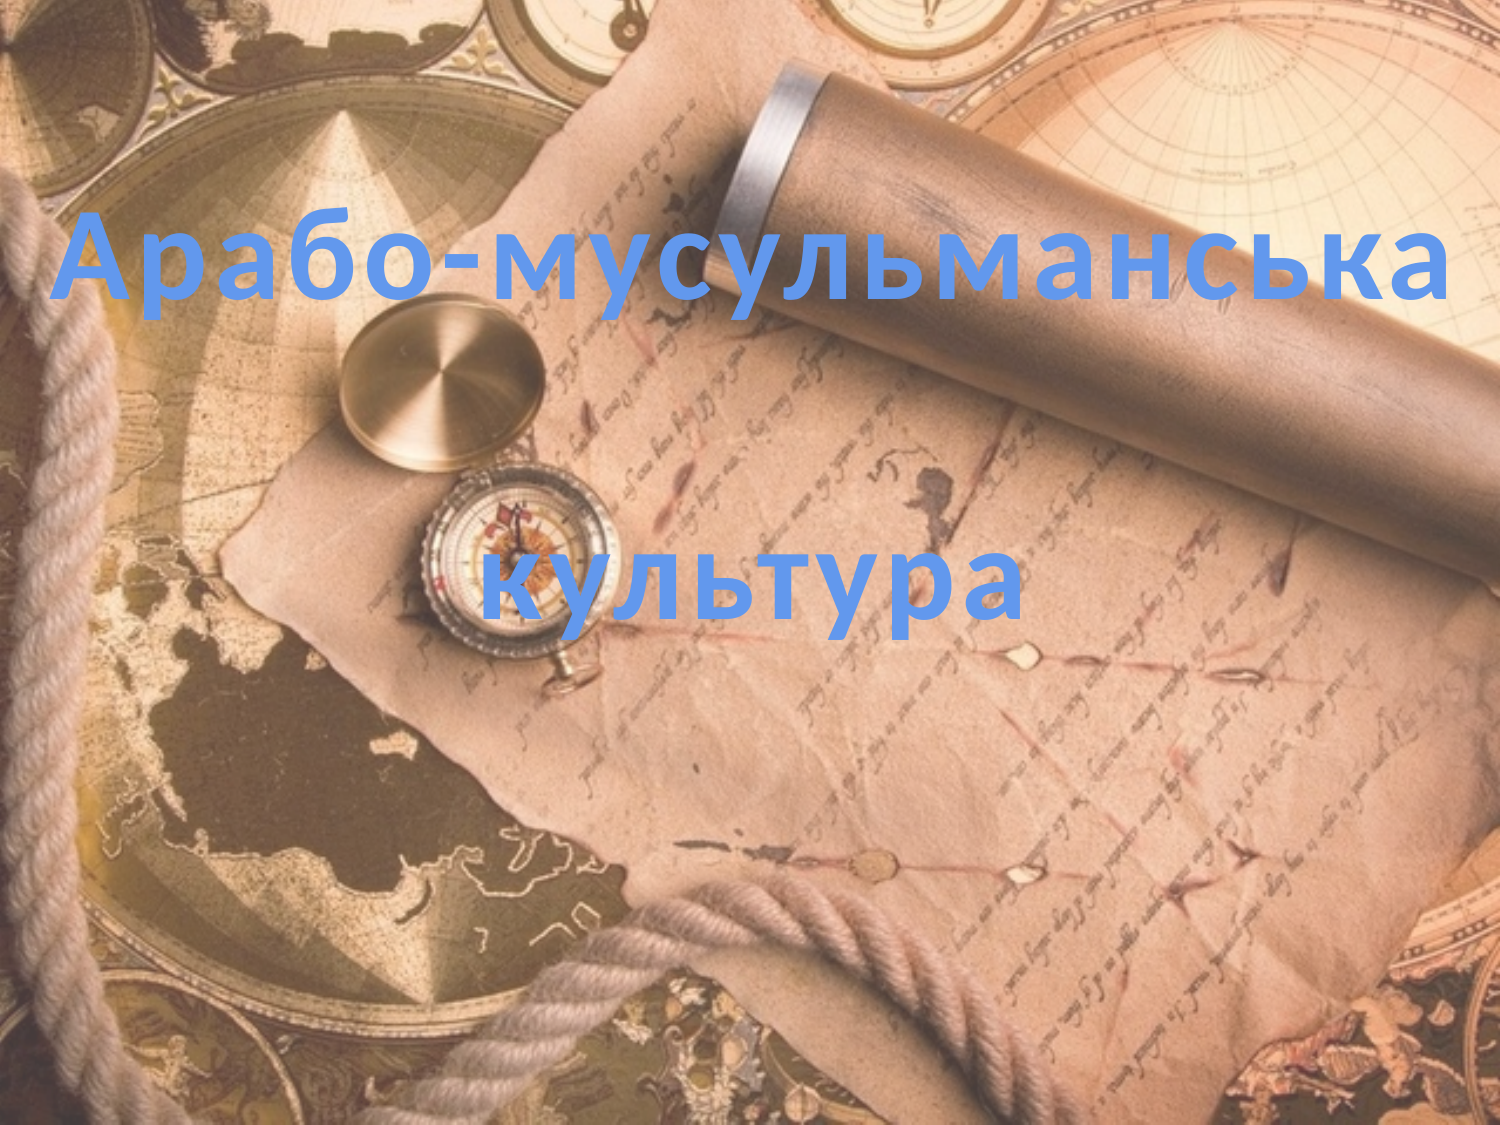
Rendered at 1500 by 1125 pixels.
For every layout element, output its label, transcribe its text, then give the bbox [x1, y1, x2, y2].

title Арабо-мусульманська культура [29, 156, 1483, 764]
